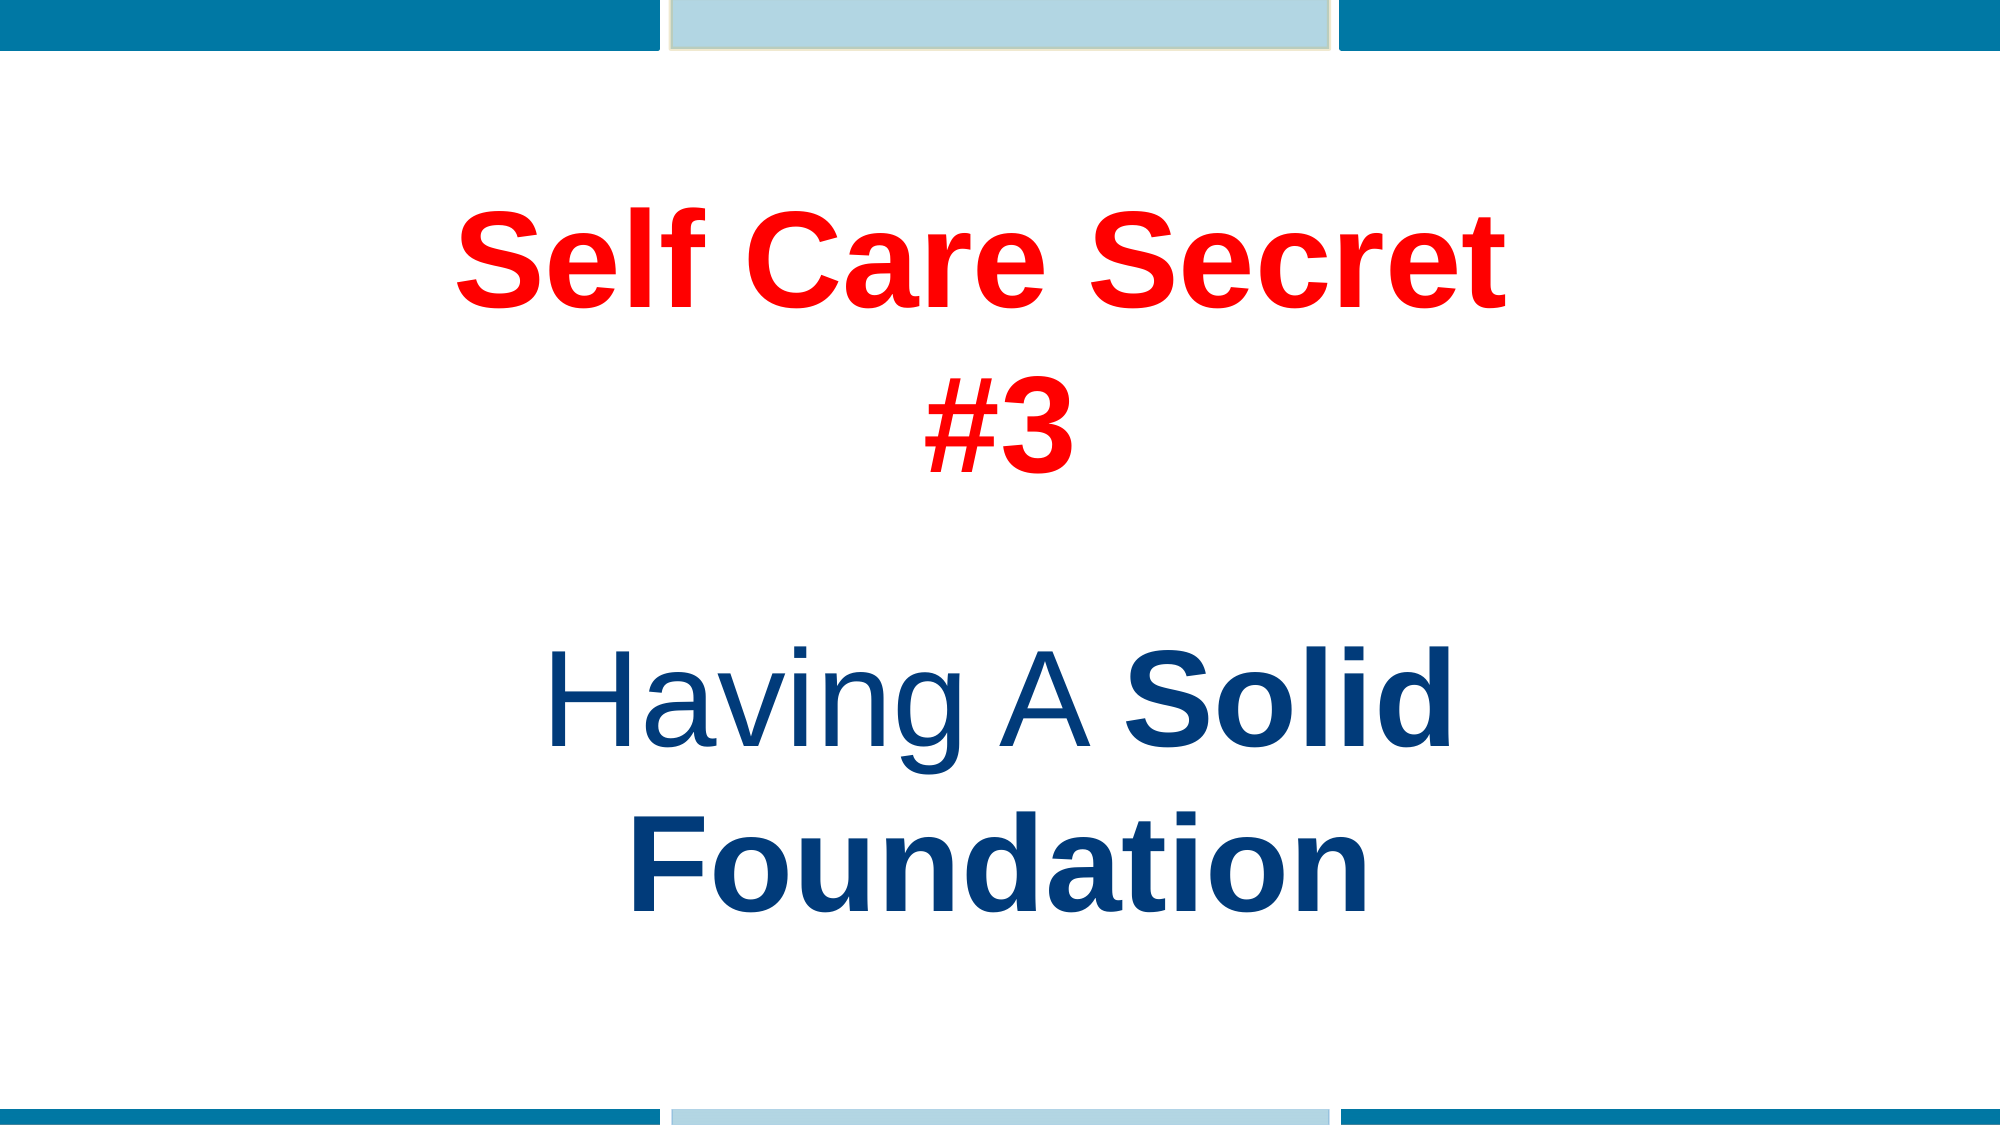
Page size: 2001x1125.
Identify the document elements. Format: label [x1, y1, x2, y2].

text_box [0, 0, 2000, 1125]
